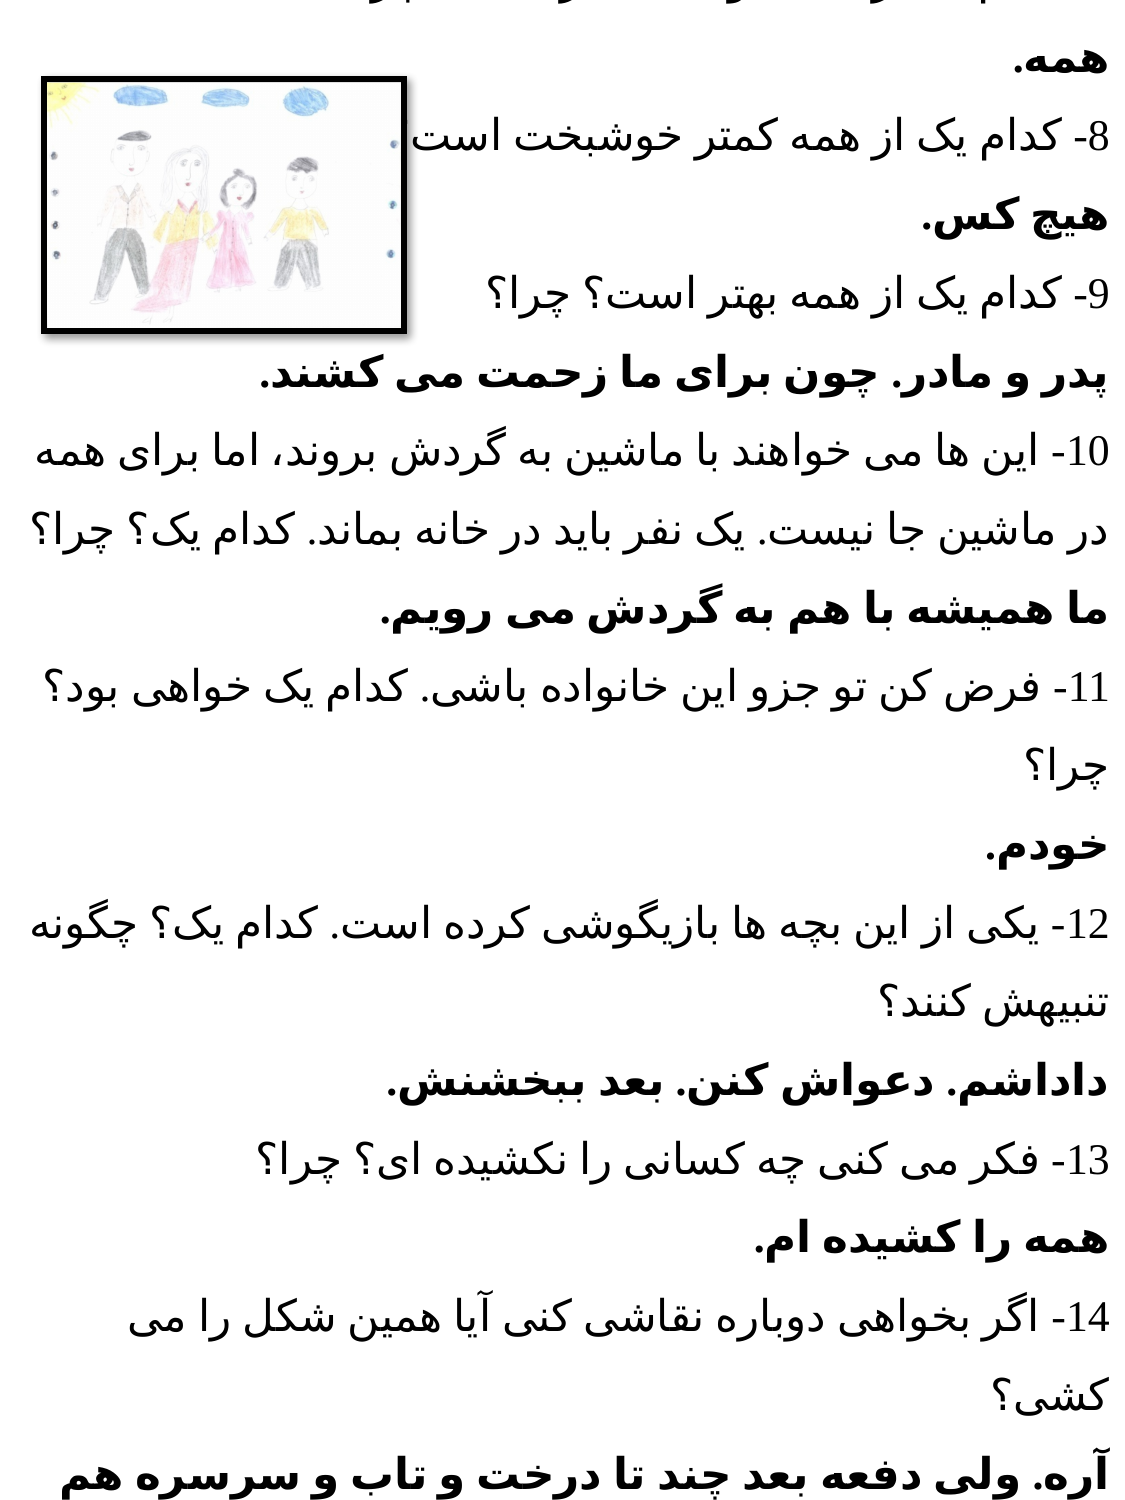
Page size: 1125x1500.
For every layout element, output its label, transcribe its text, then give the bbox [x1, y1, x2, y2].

title 7- کدام یک از همه خوشبخت تر است؟ چرا؟ همه. 8- کدام یک از همه کمتر خوشبخت است؟ چرا؟ هیچ کس. 9- کدام یک از همه بهتر است؟ چرا؟ پدر و مادر. چون برای ما زحمت می کشند. 10- این ها می خواهند با ماشین به گردش بروند، اما برای همه در ماشین جا نیست. یک نفر باید در خانه بماند. کدام یک؟ چرا؟ ما همیشه با هم به گردش می رویم. 11- فرض کن تو جزو این خانواده باشی. کدام یک خواهی بود؟ چرا؟ خودم. 12- یکی از این بچه ها بازیگوشی کرده است. کدام یک؟ چگونه تنبیهش کنند؟ داداشم. دعواش کنن. بعد ببخشنش. 13- فکر می کنی چه کسانی را نکشیده ای؟ چرا؟ همه را کشیده ام. 14- اگر بخواهی دوباره نقاشی کنی آیا همین شکل را می کشی؟ آره. ولی دفعه بعد چند تا درخت و تاب و سرسره هم می کشم. [0, 0, 1125, 1500]
picture [47, 27, 401, 383]
